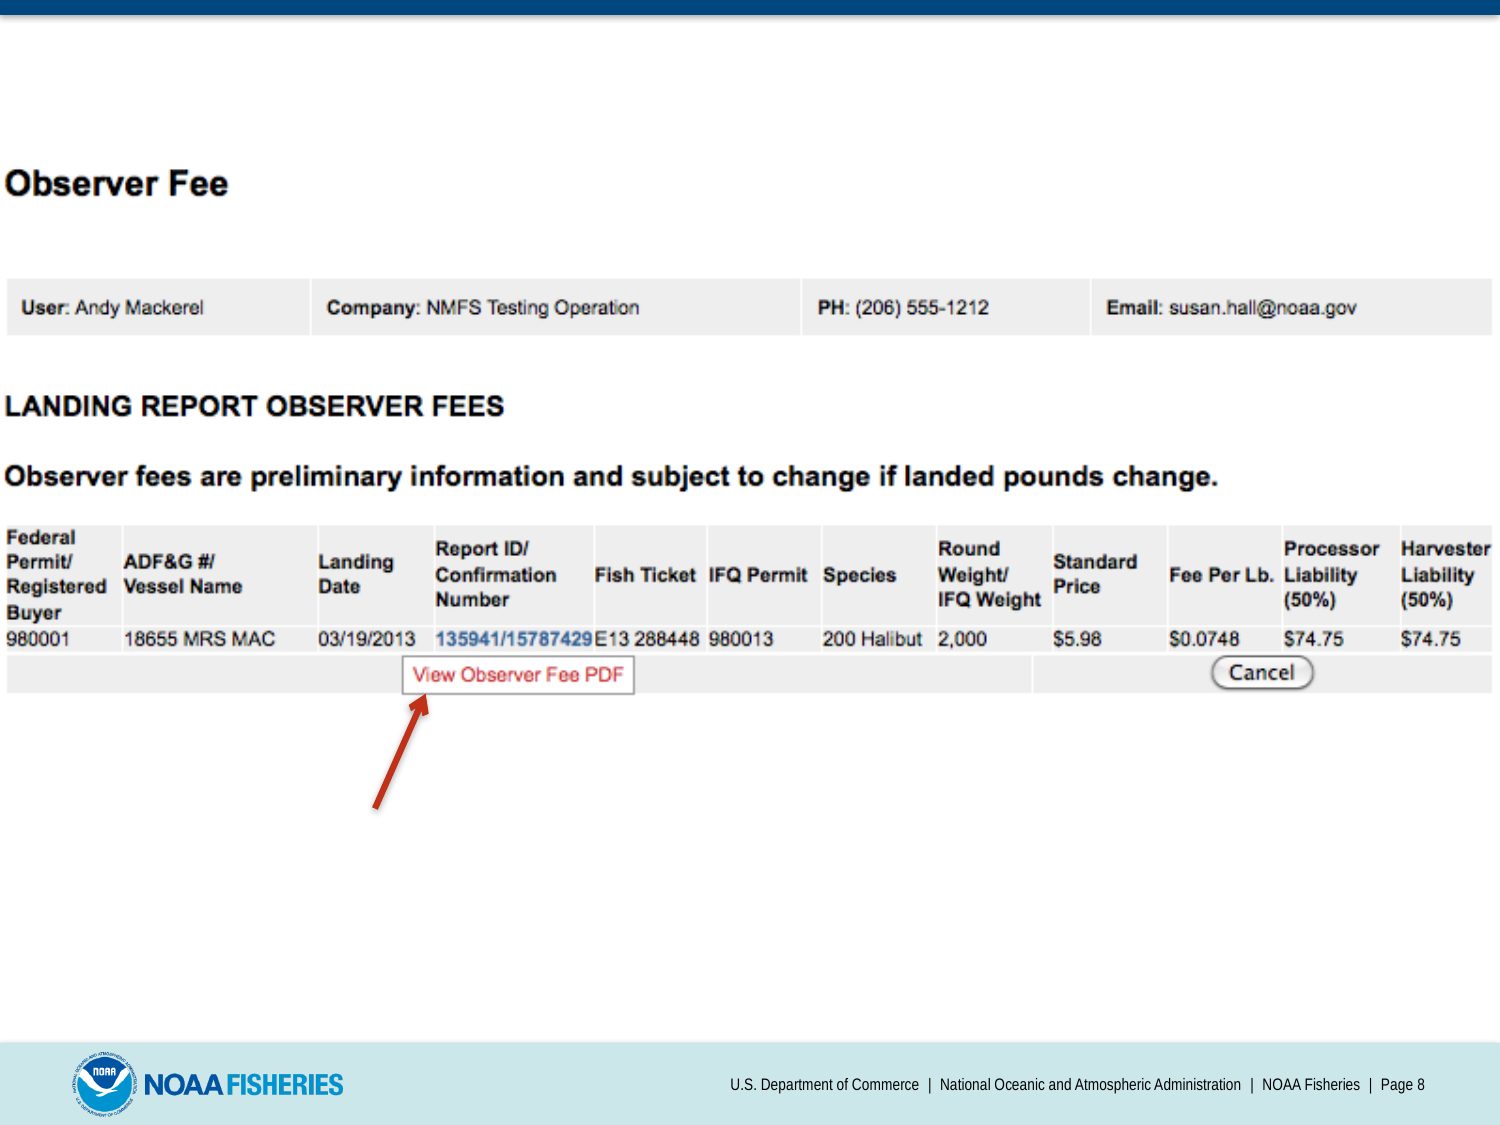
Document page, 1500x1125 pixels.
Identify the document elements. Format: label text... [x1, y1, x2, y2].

picture [72, 1052, 343, 1117]
picture [335, 1078, 343, 1085]
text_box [374, 693, 426, 809]
slide_number U.S. Department of Commerce | National Oceanic and Atmospheric Administration | NOAA Fisheries | Page 8 [375, 1042, 1425, 1125]
picture [0, 136, 1500, 733]
